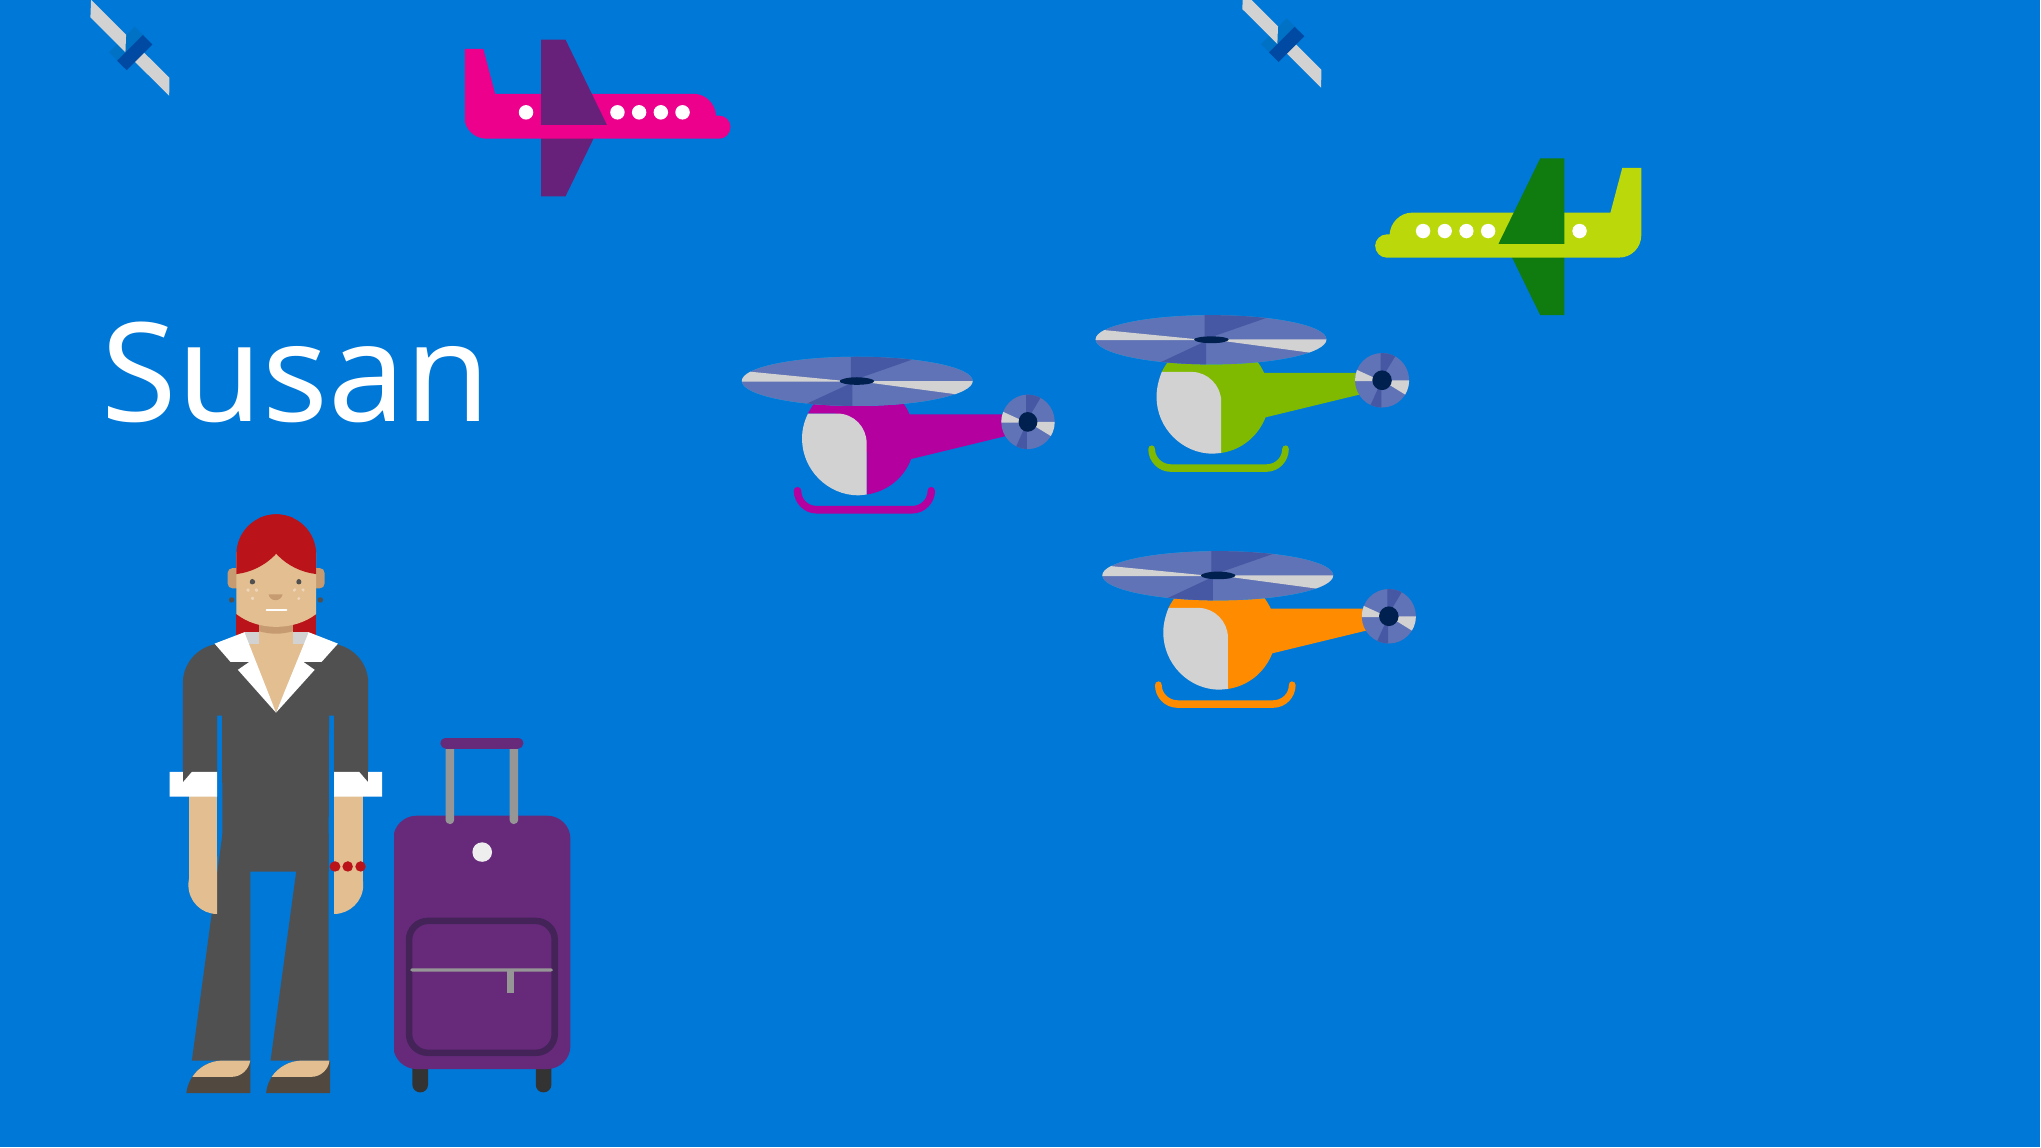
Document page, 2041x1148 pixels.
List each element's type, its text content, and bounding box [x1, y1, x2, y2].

picture [90, 0, 170, 96]
picture [1242, 0, 1322, 88]
text_box Susan [71, 278, 521, 475]
picture [1043, 537, 1428, 709]
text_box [1374, 158, 1642, 316]
picture [393, 738, 571, 1094]
picture [682, 301, 1423, 515]
picture [169, 514, 383, 1094]
picture [464, 39, 732, 197]
